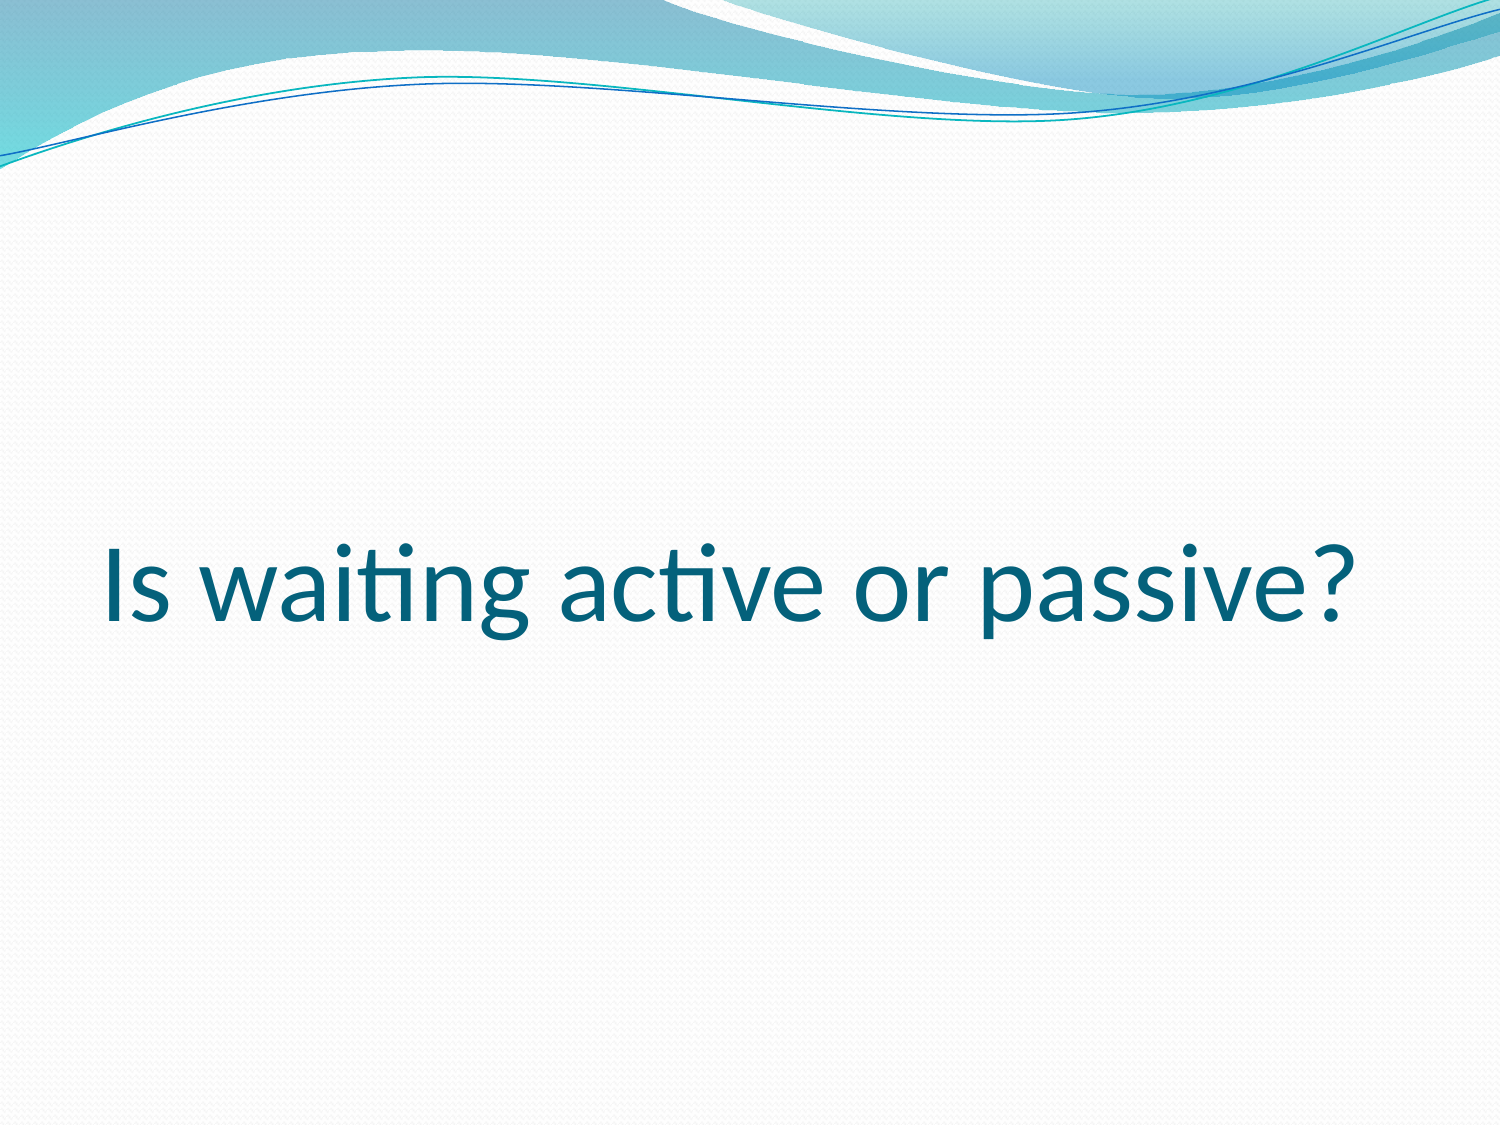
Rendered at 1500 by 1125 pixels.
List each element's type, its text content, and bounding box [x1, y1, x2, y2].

text_box Is waiting active or passive? [100, 491, 1483, 644]
